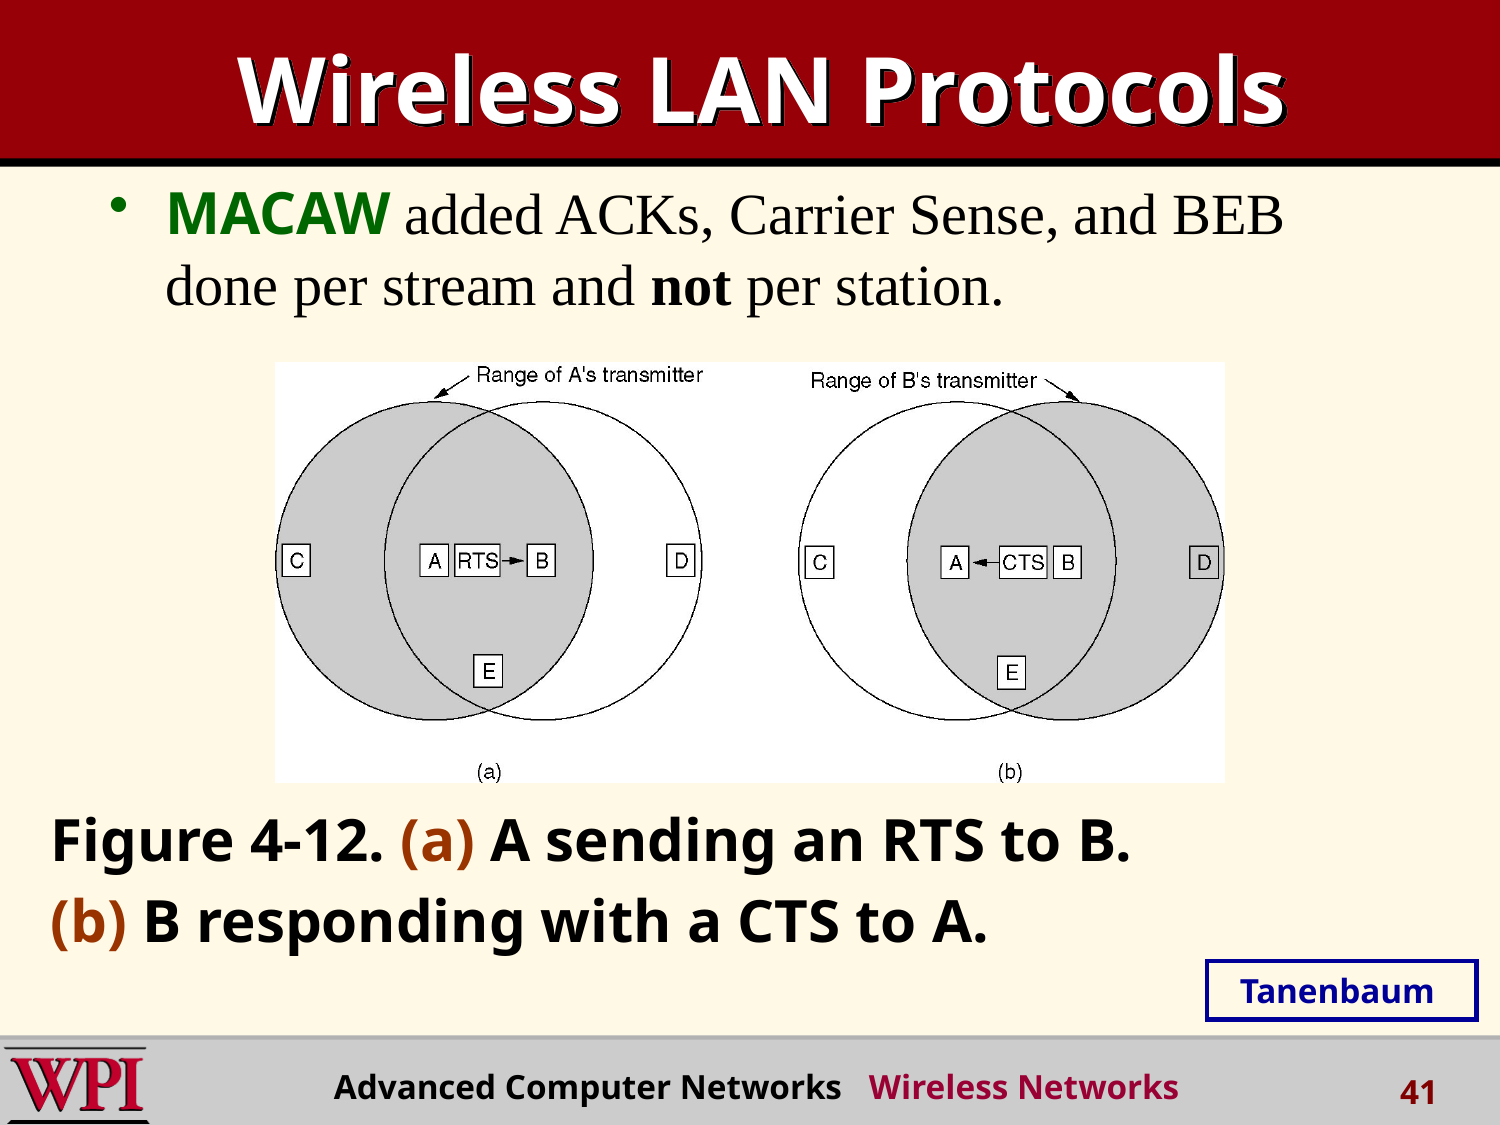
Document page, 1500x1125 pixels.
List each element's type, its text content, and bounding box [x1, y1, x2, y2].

footer Advanced Computer Networks Wireless Networks [210, 1058, 1304, 1107]
picture [0, 0, 1500, 158]
text_box Tanenbaum [1206, 960, 1477, 1020]
list Figure 4-12. (a) A sending an RTS to B. (b) B responding with a CTS to A. [35, 795, 1460, 997]
picture [0, 1040, 1500, 1125]
text_box MACAW added ACKs, Carrier Sense, and BEB done per stream and not per station. [93, 169, 1412, 832]
title Wireless LAN Protocols [124, 24, 1401, 138]
slide_number 41 [1344, 1063, 1495, 1102]
picture [0, 167, 1500, 1035]
